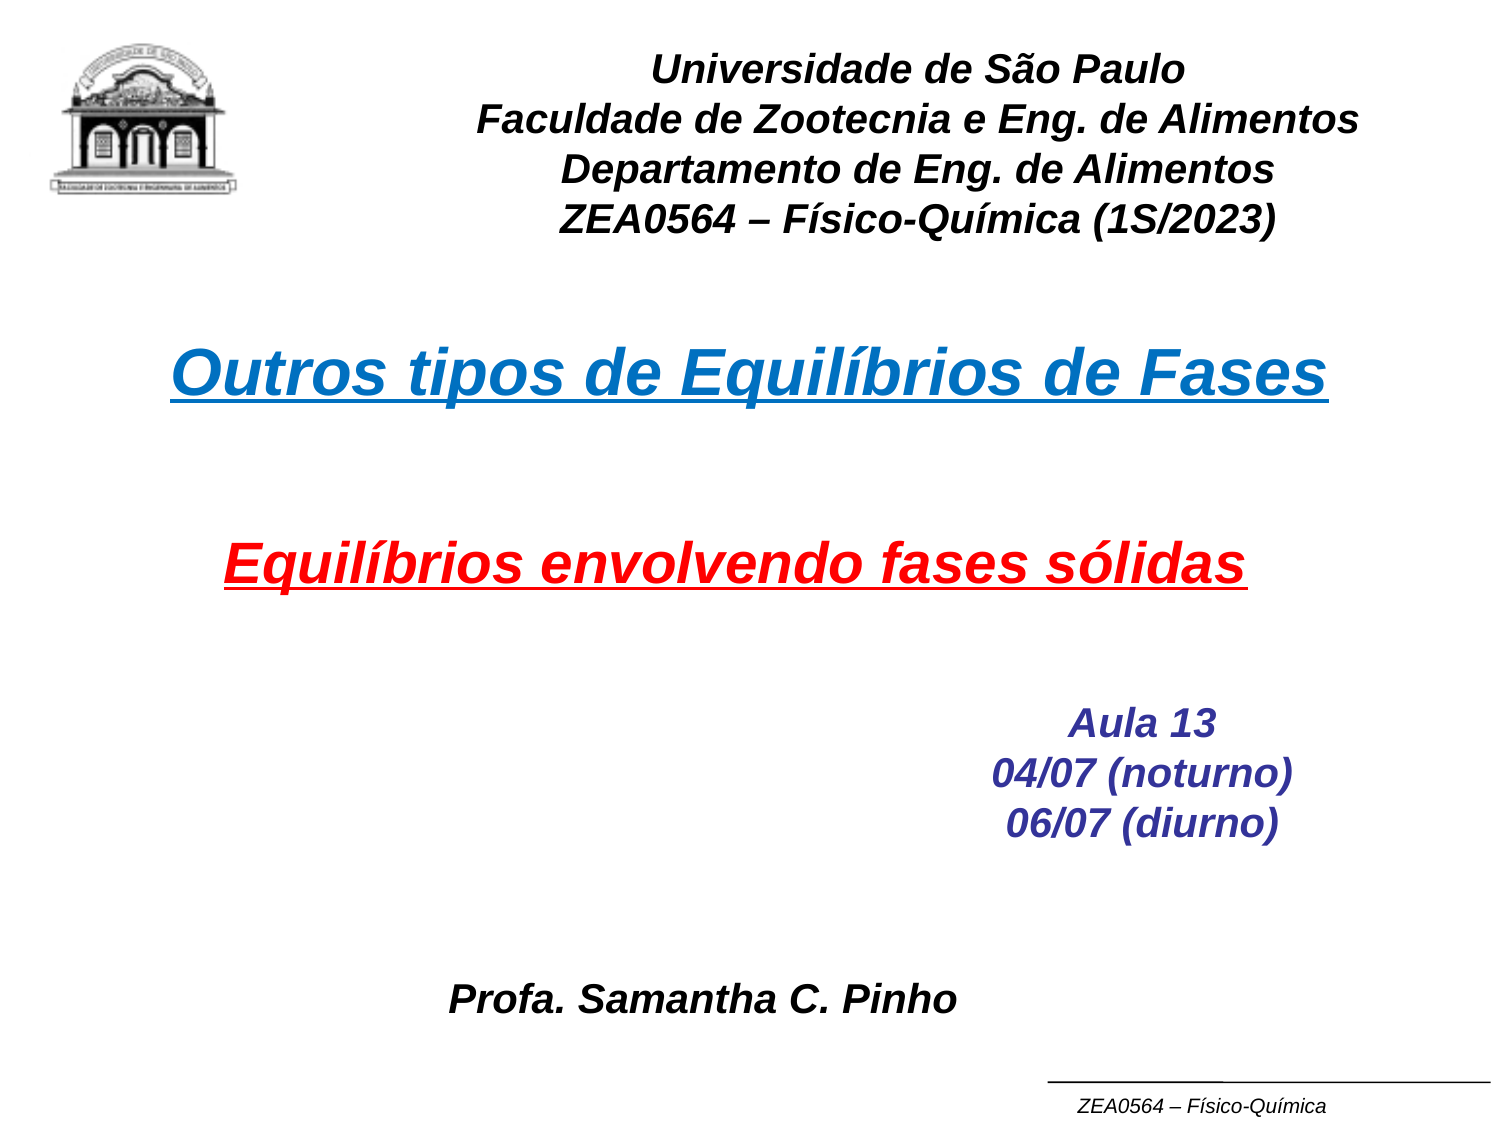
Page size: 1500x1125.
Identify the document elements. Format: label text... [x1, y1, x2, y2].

text_box Universidade de São Paulo Faculdade de Zootecnia e Eng. de Alimentos Departamento de Eng. de Alimentos ZEA0564 – Físico-Química (1S/2023) [461, 34, 1376, 300]
text_box Outros tipos de Equilíbrios de Fases [155, 321, 1345, 461]
picture [29, 42, 243, 209]
text_box Aula 13 04/07 (noturno) 06/07 (diurno) [976, 688, 1309, 853]
text_box Profa. Samantha C. Pinho [433, 964, 973, 1079]
text_box Equilíbrios envolvendo fases sólidas [208, 518, 1263, 743]
